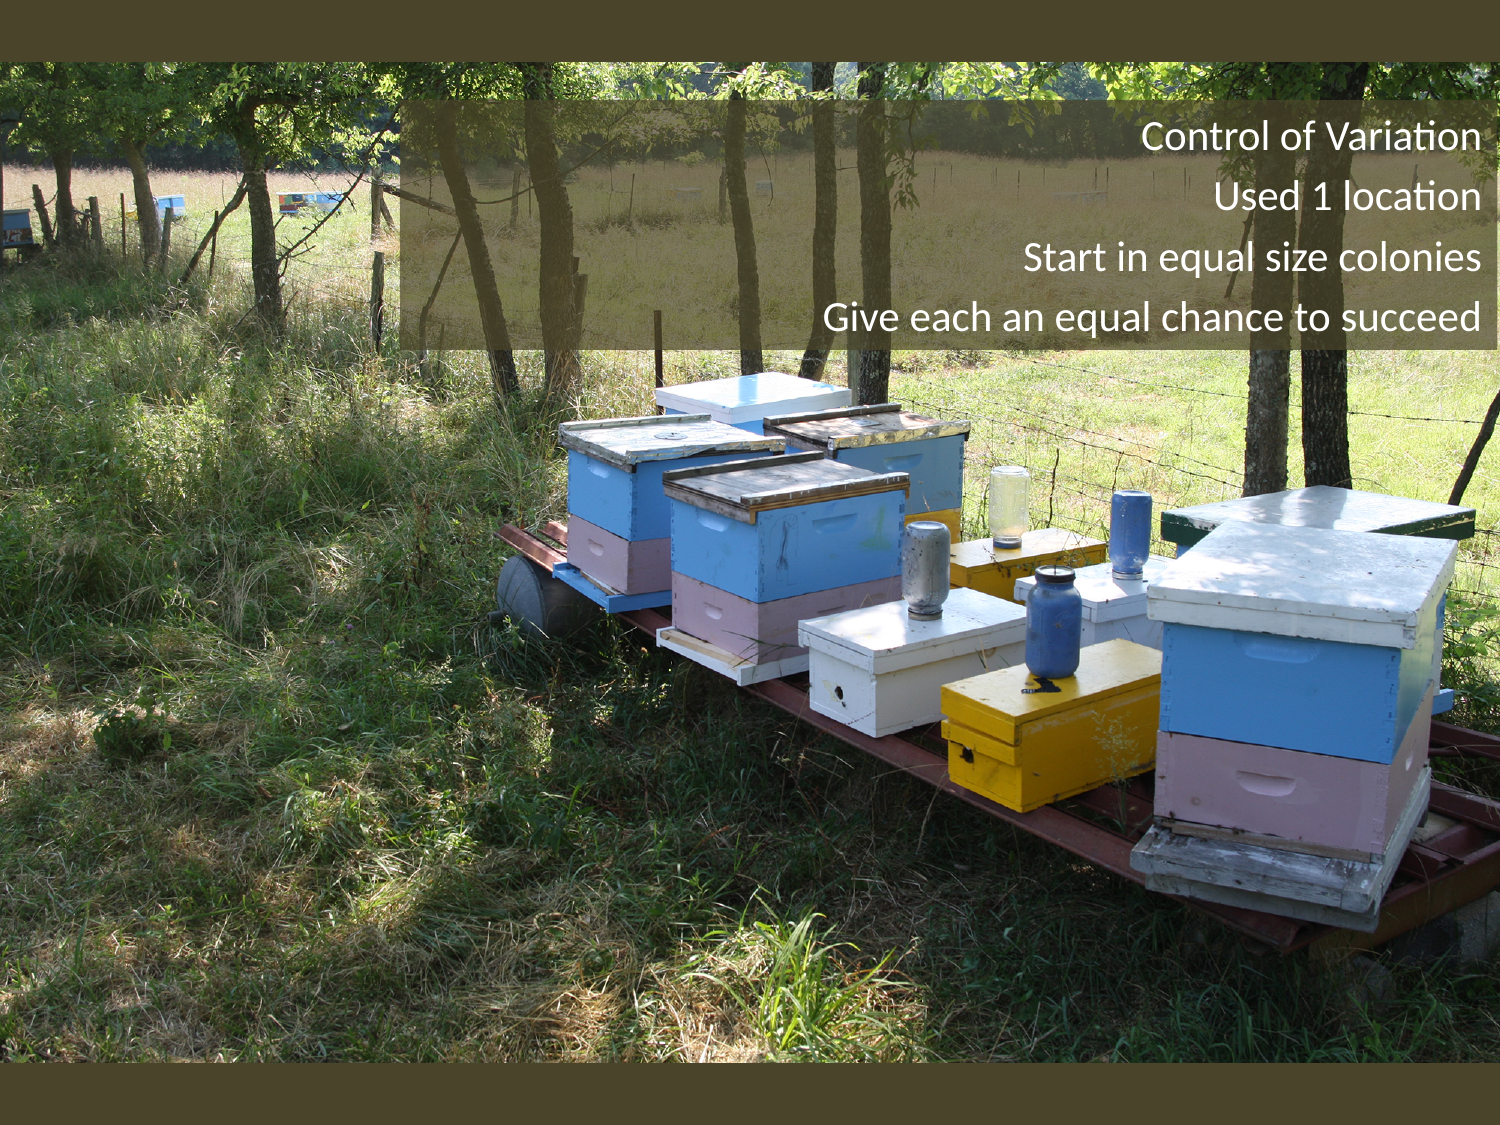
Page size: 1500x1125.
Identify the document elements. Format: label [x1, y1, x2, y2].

picture [0, 62, 1500, 1063]
